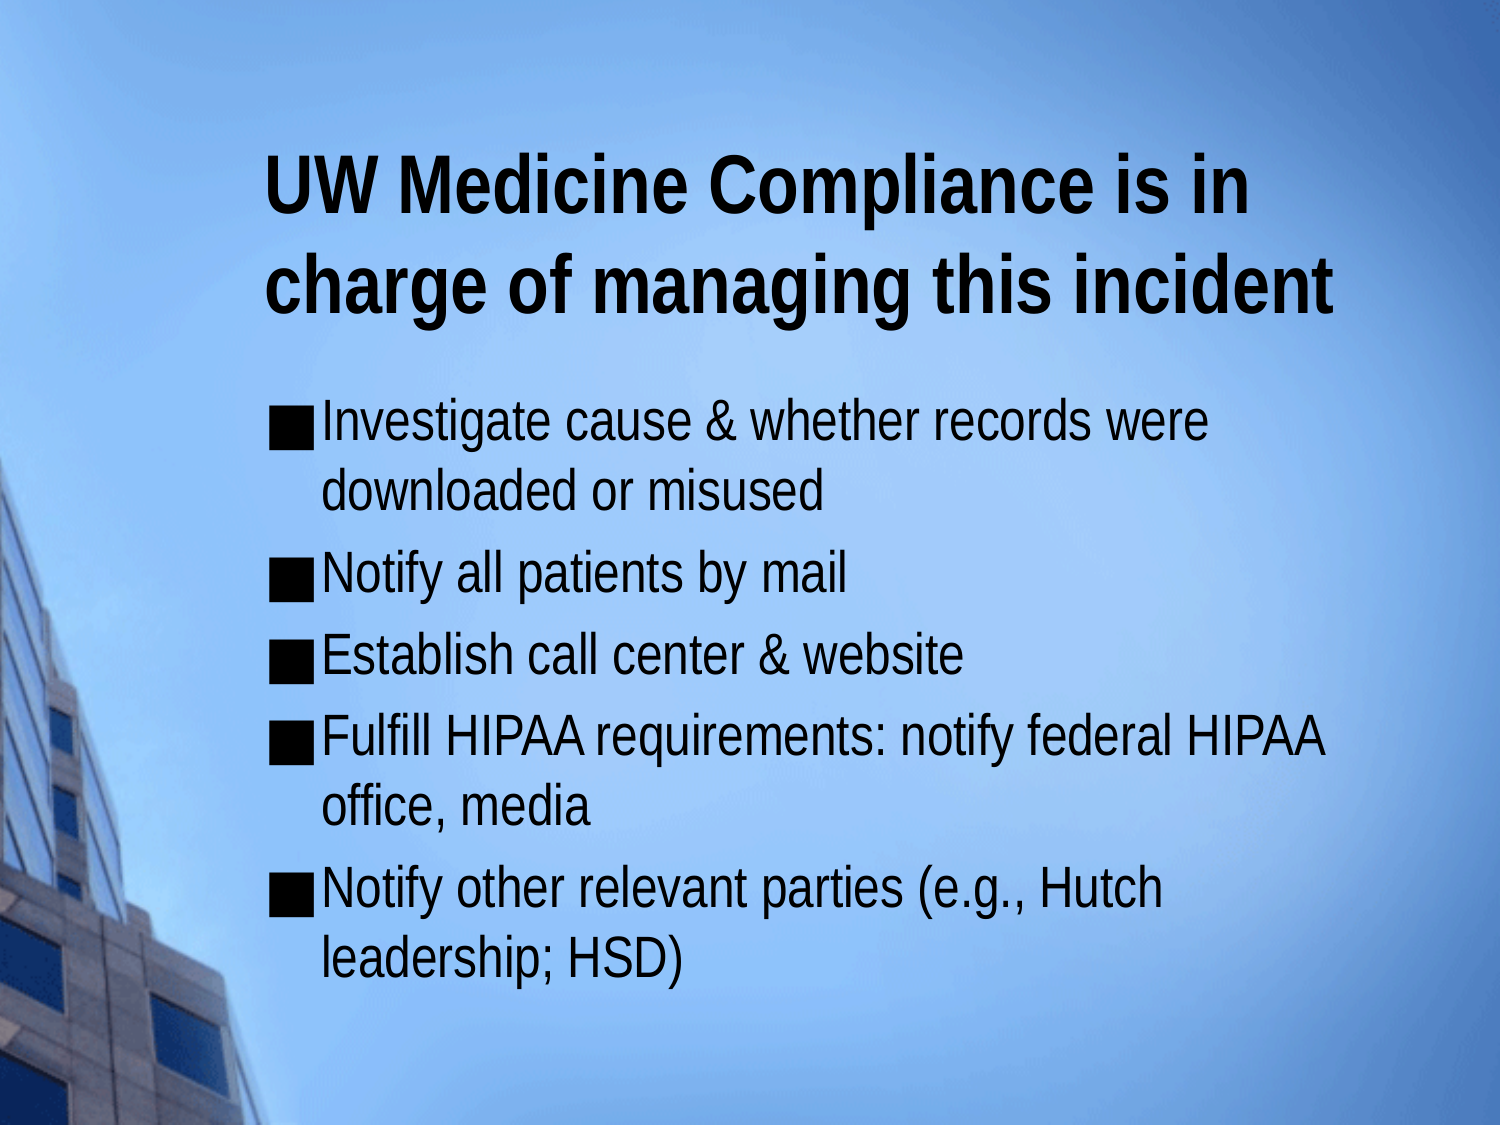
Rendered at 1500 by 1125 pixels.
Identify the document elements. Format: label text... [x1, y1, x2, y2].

list Investigate cause & whether records were downloaded or misused Notify all patients by mail Establish call center & website Fulfill HIPAA requirements: notify federal HIPAA office, media Notify other relevant parties (e.g., Hutch leadership; HSD) [249, 375, 1413, 913]
picture [0, 0, 1500, 1125]
title UW Medicine Compliance is in charge of managing this incident [249, 112, 1413, 338]
